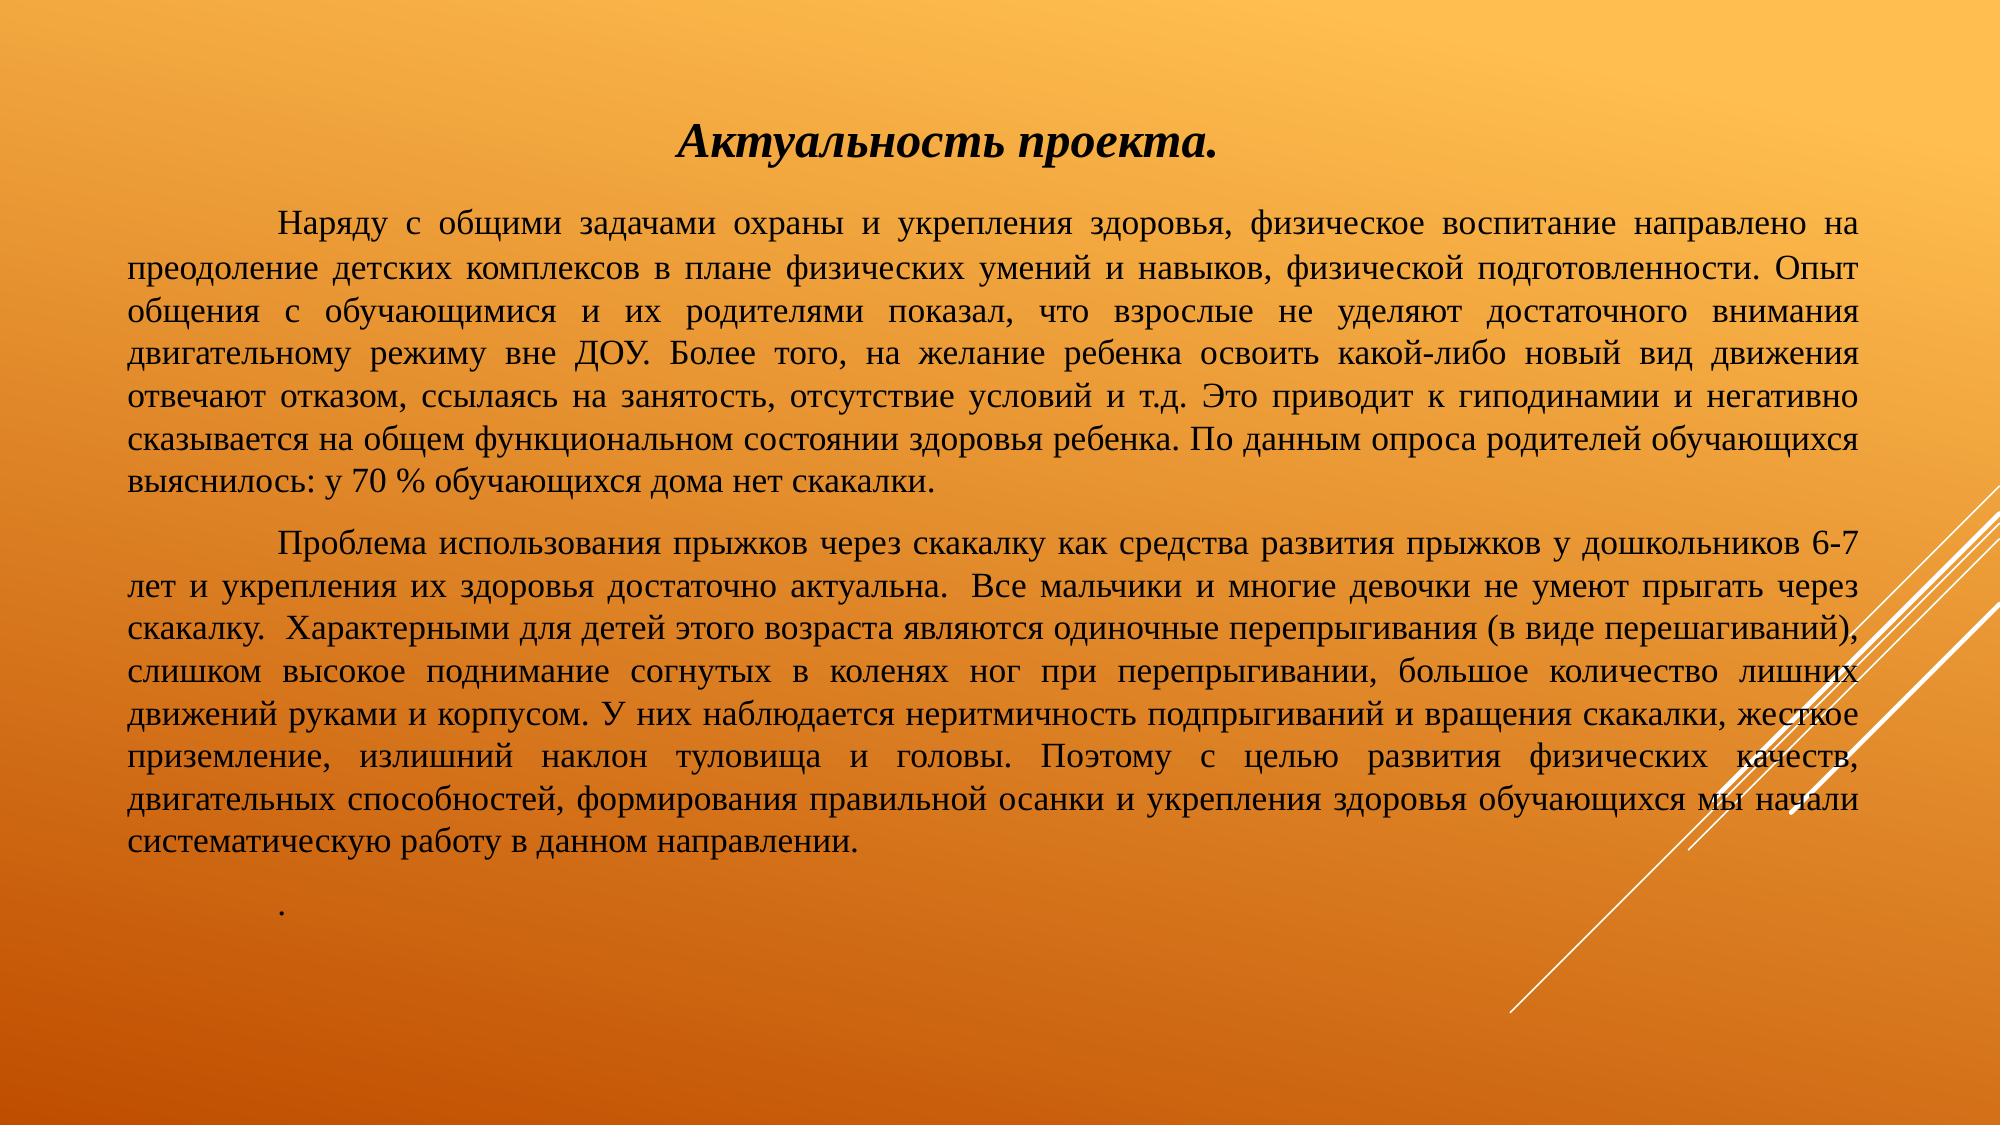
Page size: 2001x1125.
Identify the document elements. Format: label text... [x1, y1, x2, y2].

list Актуальность проекта. Наряду с общими задачами охраны и укрепления здоровья, физическое воспитание направлено на преодоление детских комплексов в плане физических умений и навыков, физической подготовленности. Опыт общения с обучающимися и их родителями показал, что взрослые не уделяют достаточного внимания двигательному режиму вне ДОУ. Более того, на желание ребенка освоить какой-либо новый вид движения отвечают отказом, ссылаясь на занятость, отсутствие условий и т.д. Это приводит к гиподинамии и негативно сказывается на общем функциональном состоянии здоровья ребенка. По данным опроса родителей обучающихся выяснилось: у 70 % обучающихся дома нет скакалки. Проблема использования прыжков через скакалку как средства развития прыжков у дошкольников 6-7 лет и укрепления их здоровья достаточно актуальна. Все мальчики и многие девочки не умеют прыгать через скакалку. Характерными для детей этого возраста являются одиночные перепрыгивания (в виде перешагиваний), слишком высокое поднимание согнутых в коленях ног при перепрыгивании, большое количество лишних движений руками и корпусом. У них наблюдается неритмичность подпрыгиваний и вращения скакалки, жесткое приземление, излишний наклон туловища и головы. Поэтому с целью развития физических качеств, двигательных способностей, формирования правильной осанки и укрепления здоровья обучающихся мы начали систематическую работу в данном направлении. . [112, 39, 1875, 1068]
